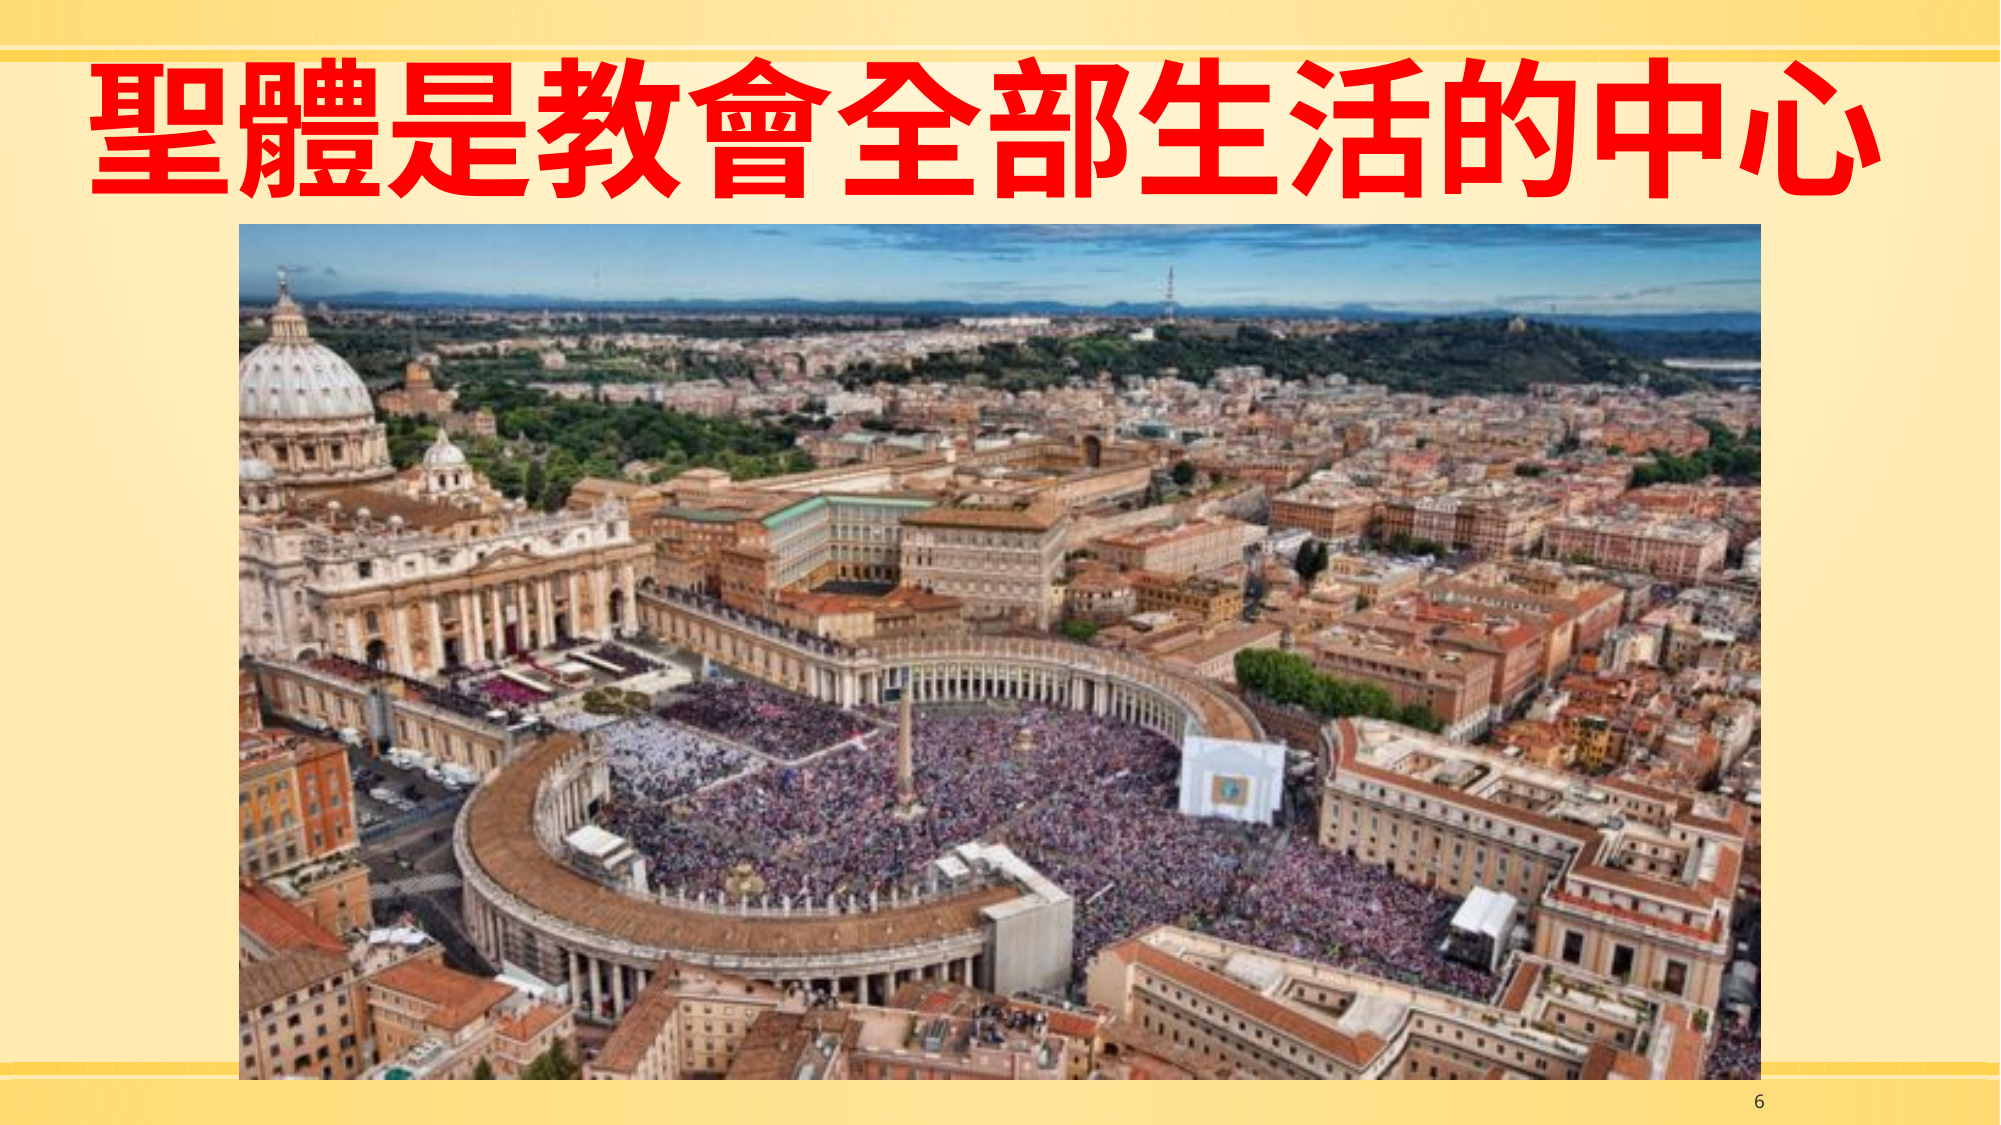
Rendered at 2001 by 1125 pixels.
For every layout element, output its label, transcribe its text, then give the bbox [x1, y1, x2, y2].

picture [239, 224, 1761, 1080]
text_box 聖體是教會全部生活的中心 [0, 27, 2000, 223]
slide_number 6 [1674, 1083, 1780, 1122]
